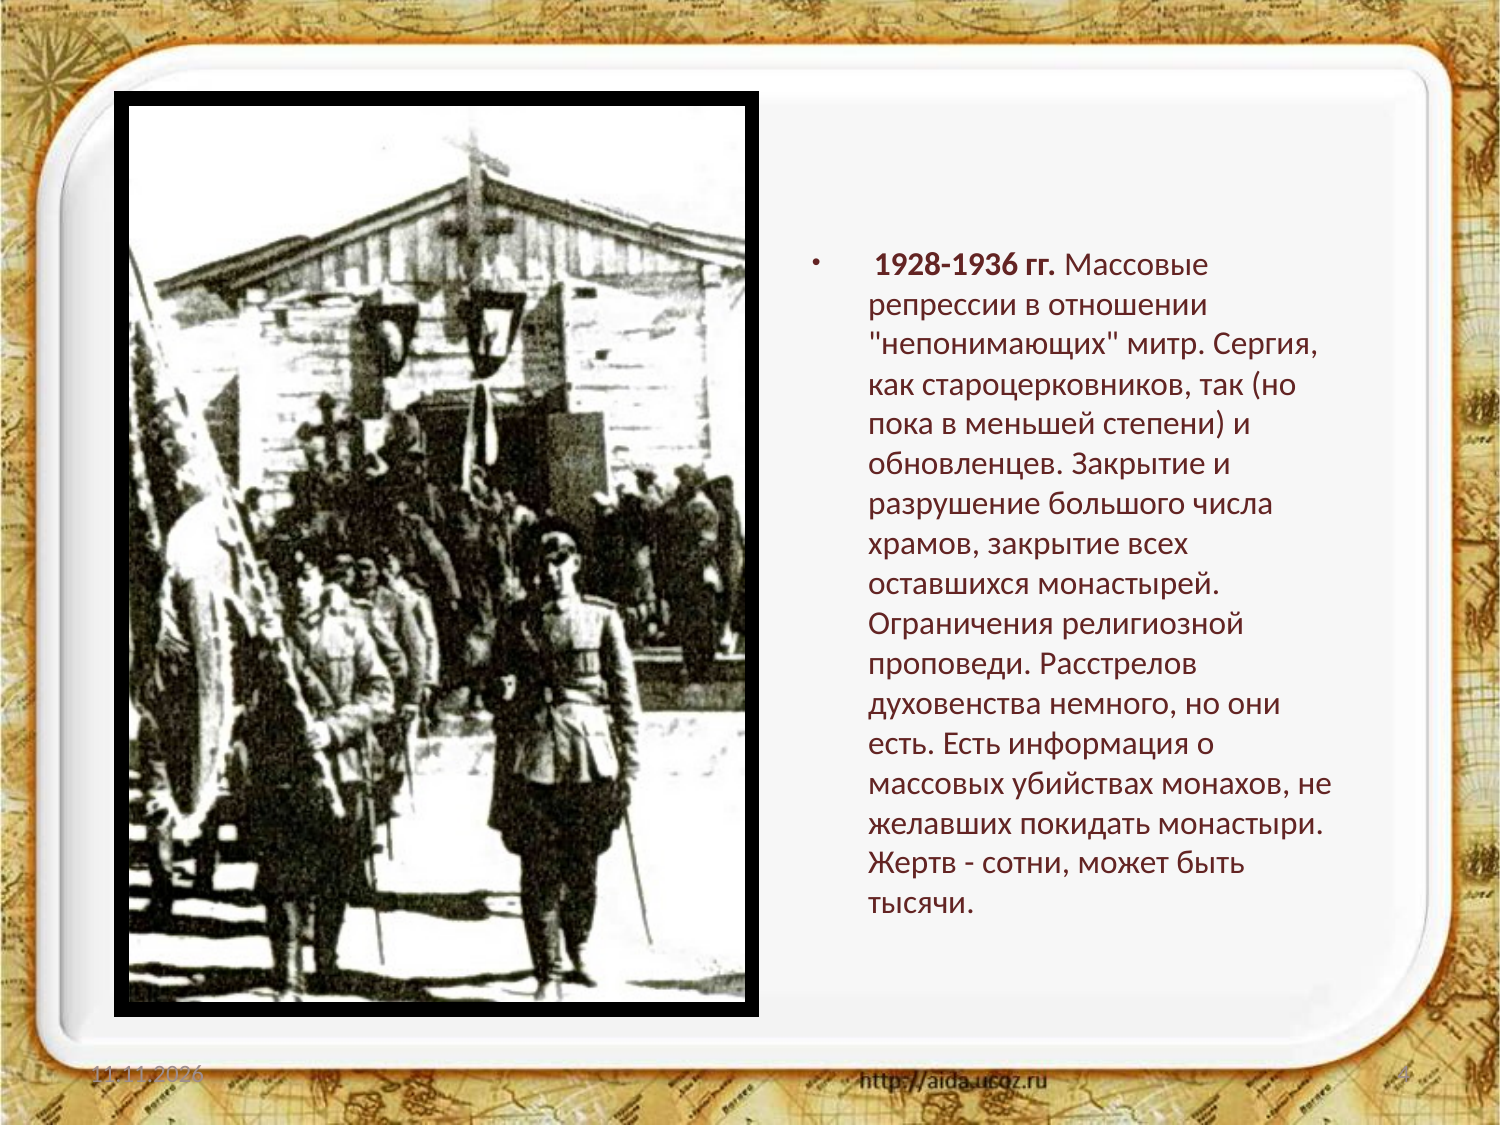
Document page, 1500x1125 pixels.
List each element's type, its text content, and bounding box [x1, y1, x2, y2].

slide_number 4 [1074, 1042, 1425, 1103]
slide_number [75, 1042, 425, 1103]
picture [0, 0, 1500, 1125]
list 1928-1936 гг. Массовые репрессии в отношении "непонимающих" митр. Сергия, как староцерковников, так (но пока в меньшей степени) и обновленцев. Закрытие и разрушение большого числа храмов, закрытие всех оставшихся монастырей. Ограничения религиозной проповеди. Расстрелов духовенства немного, но они есть. Есть информация о массовых убийствах монахов, не желавших покидать монастыри. Жертв - сотни, может быть тысячи. [796, 234, 1355, 978]
